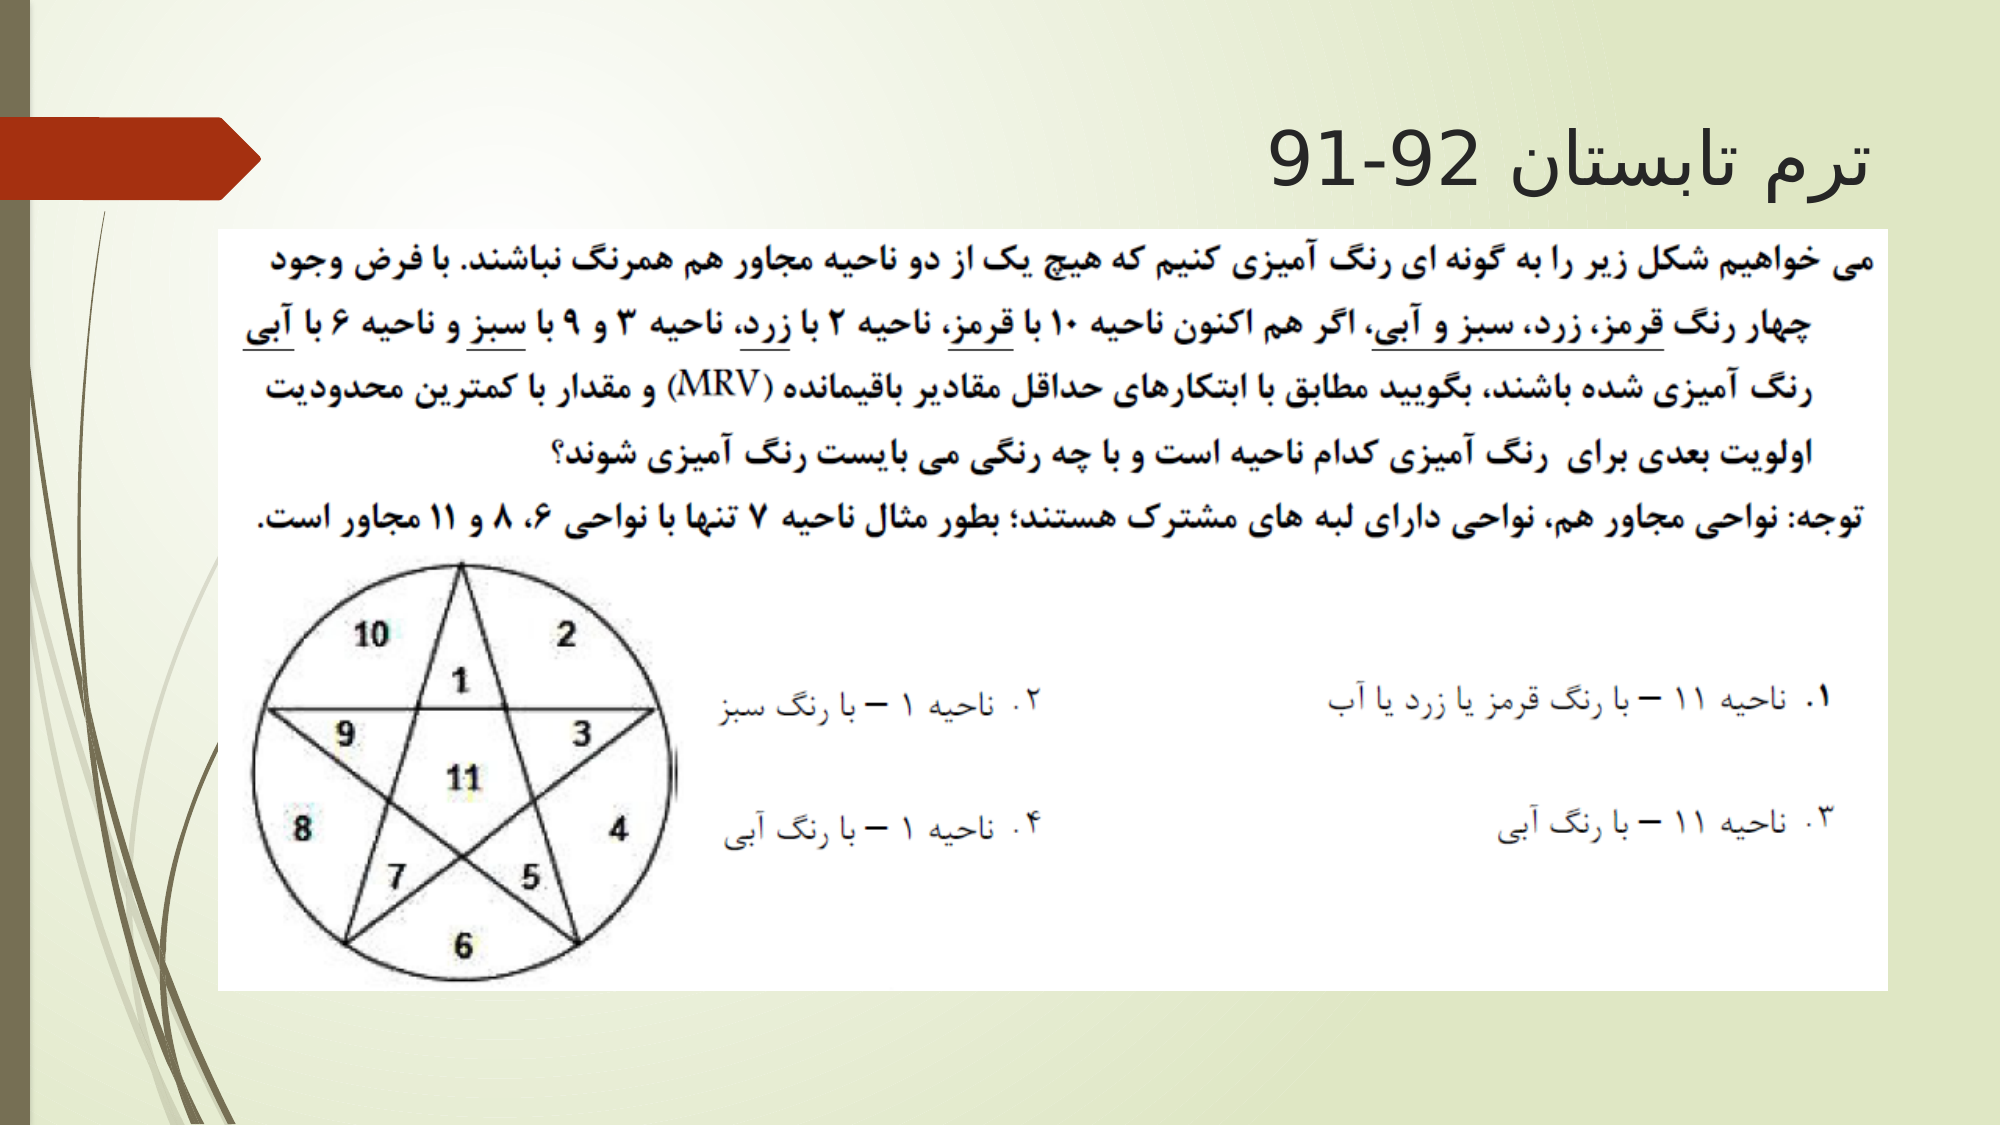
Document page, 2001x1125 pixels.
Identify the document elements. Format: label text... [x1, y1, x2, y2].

picture [218, 229, 1888, 991]
title ترم تابستان 92-91 [425, 102, 1888, 228]
